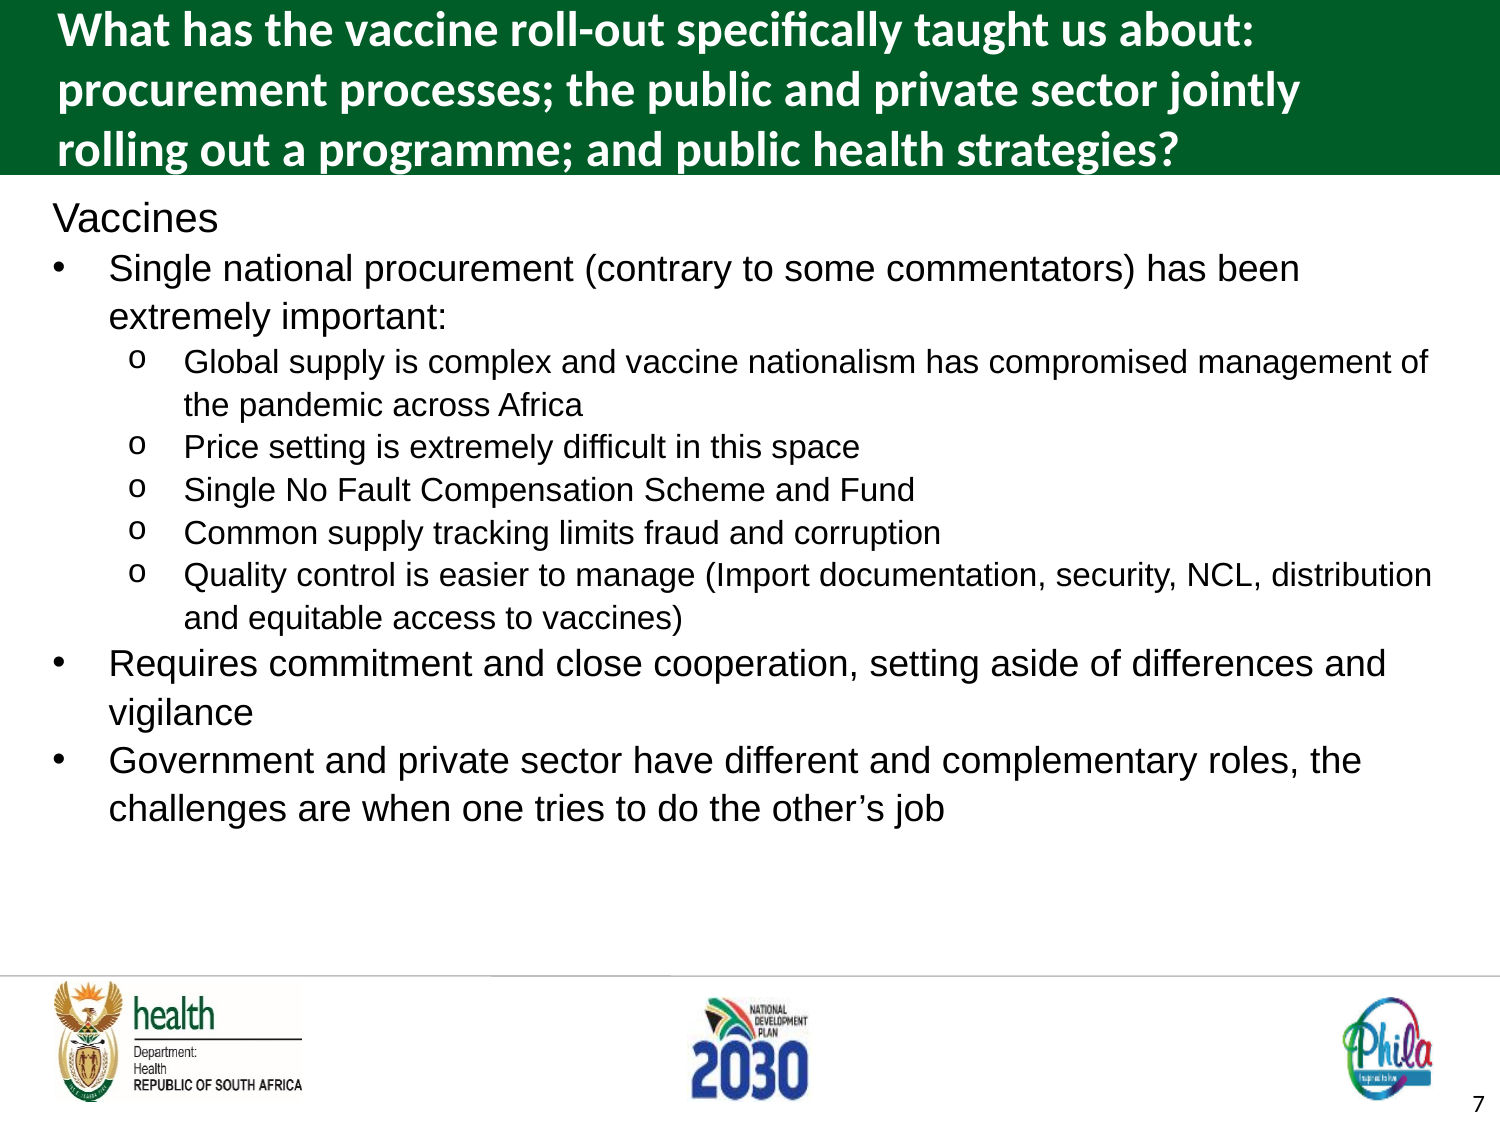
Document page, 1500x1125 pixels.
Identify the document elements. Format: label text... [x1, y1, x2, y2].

picture [1325, 997, 1450, 1102]
picture [687, 997, 813, 1102]
title What has the vaccine roll-out specifically taught us about: procurement processes; the public and private sector jointly rolling out a programme; and public health strategies? [42, 0, 1446, 173]
picture [54, 981, 302, 1102]
text_box Vaccines Single national procurement (contrary to some commentators) has been extremely important: Global supply is complex and vaccine nationalism has compromised management of the pandemic across Africa Price setting is extremely difficult in this space Single No Fault Compensation Scheme and Fund Common supply tracking limits fraud and corruption Quality control is easier to manage (Import documentation, security, NCL, distribution and equitable access to vaccines) Requires commitment and close cooperation, setting aside of differences and vigilance Government and private sector have different and complementary roles, the challenges are when one tries to do the other’s job [37, 180, 1463, 927]
